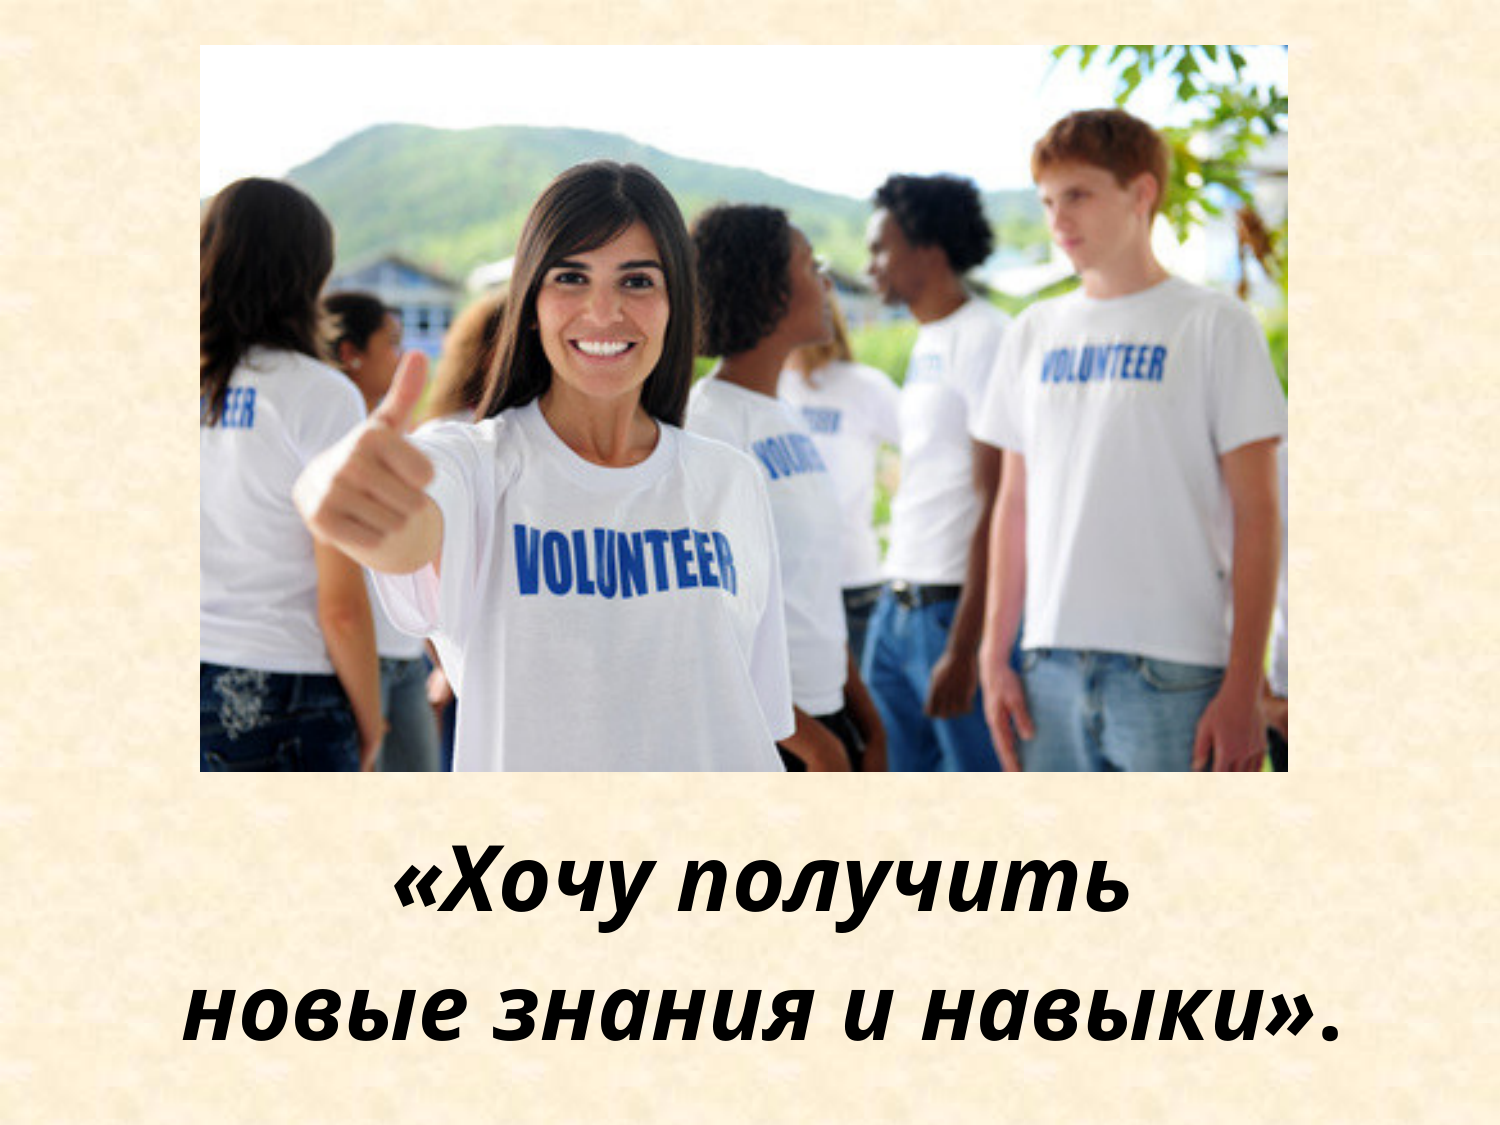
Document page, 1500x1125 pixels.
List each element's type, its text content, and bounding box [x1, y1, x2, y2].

list «Хочу получить новые знания и навыки». [99, 812, 1451, 968]
picture [0, 0, 1500, 1125]
